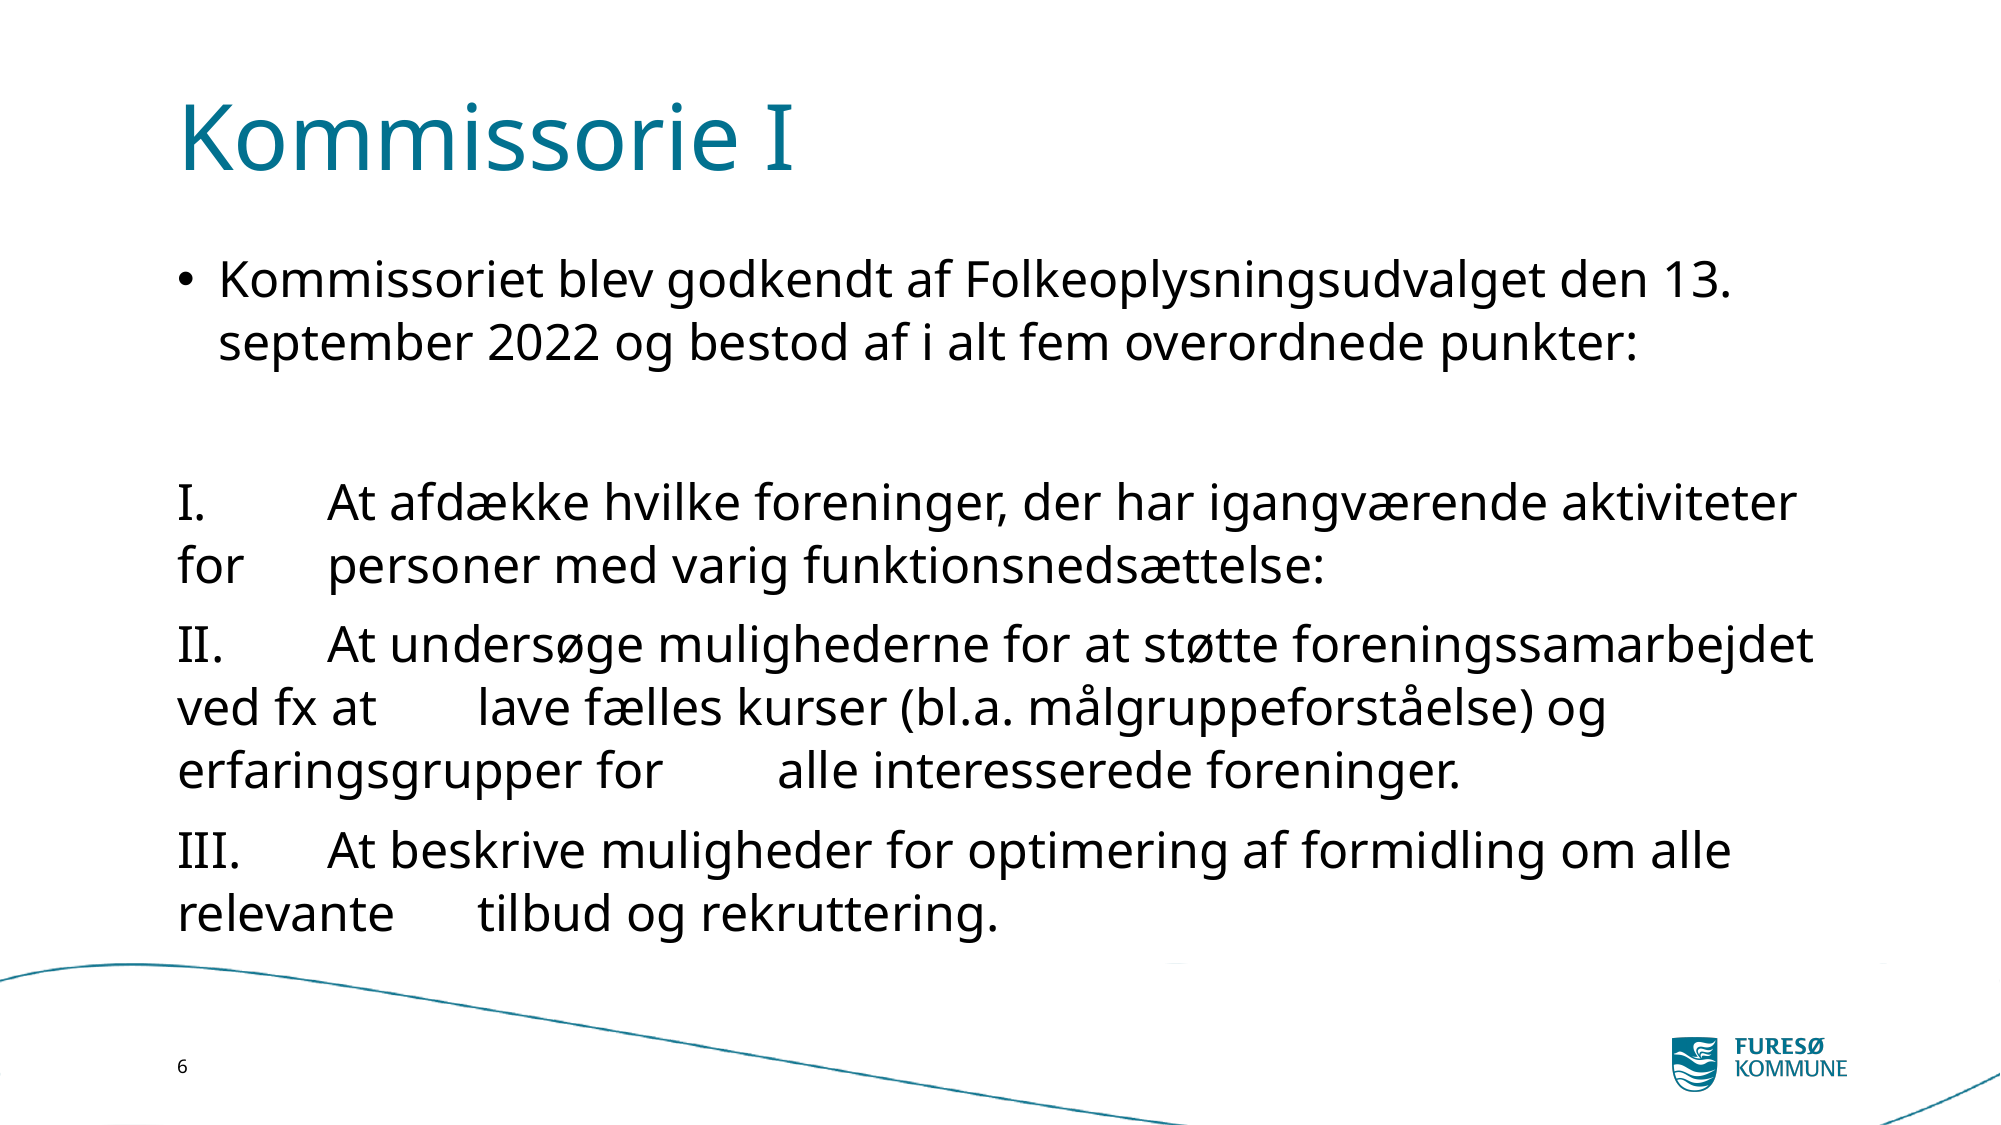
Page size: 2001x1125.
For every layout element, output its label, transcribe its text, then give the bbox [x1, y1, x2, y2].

title Kommissorie I [177, 65, 1823, 189]
picture [0, 963, 2000, 1125]
list Kommissoriet blev godkendt af Folkeoplysningsudvalget den 13. september 2022 og bestod af i alt fem overordnede punkter: I. At afdække hvilke foreninger, der har igangværende aktiviteter for personer med varig funktionsnedsættelse: II. At undersøge mulighederne for at støtte foreningssamarbejdet ved fx at lave fælles kurser (bl.a. målgruppeforståelse) og erfaringsgrupper for alle interesserede foreninger. III. At beskrive muligheder for optimering af formidling om alle relevante tilbud og rekruttering. [177, 244, 1823, 1035]
slide_number 6 [177, 1051, 242, 1081]
